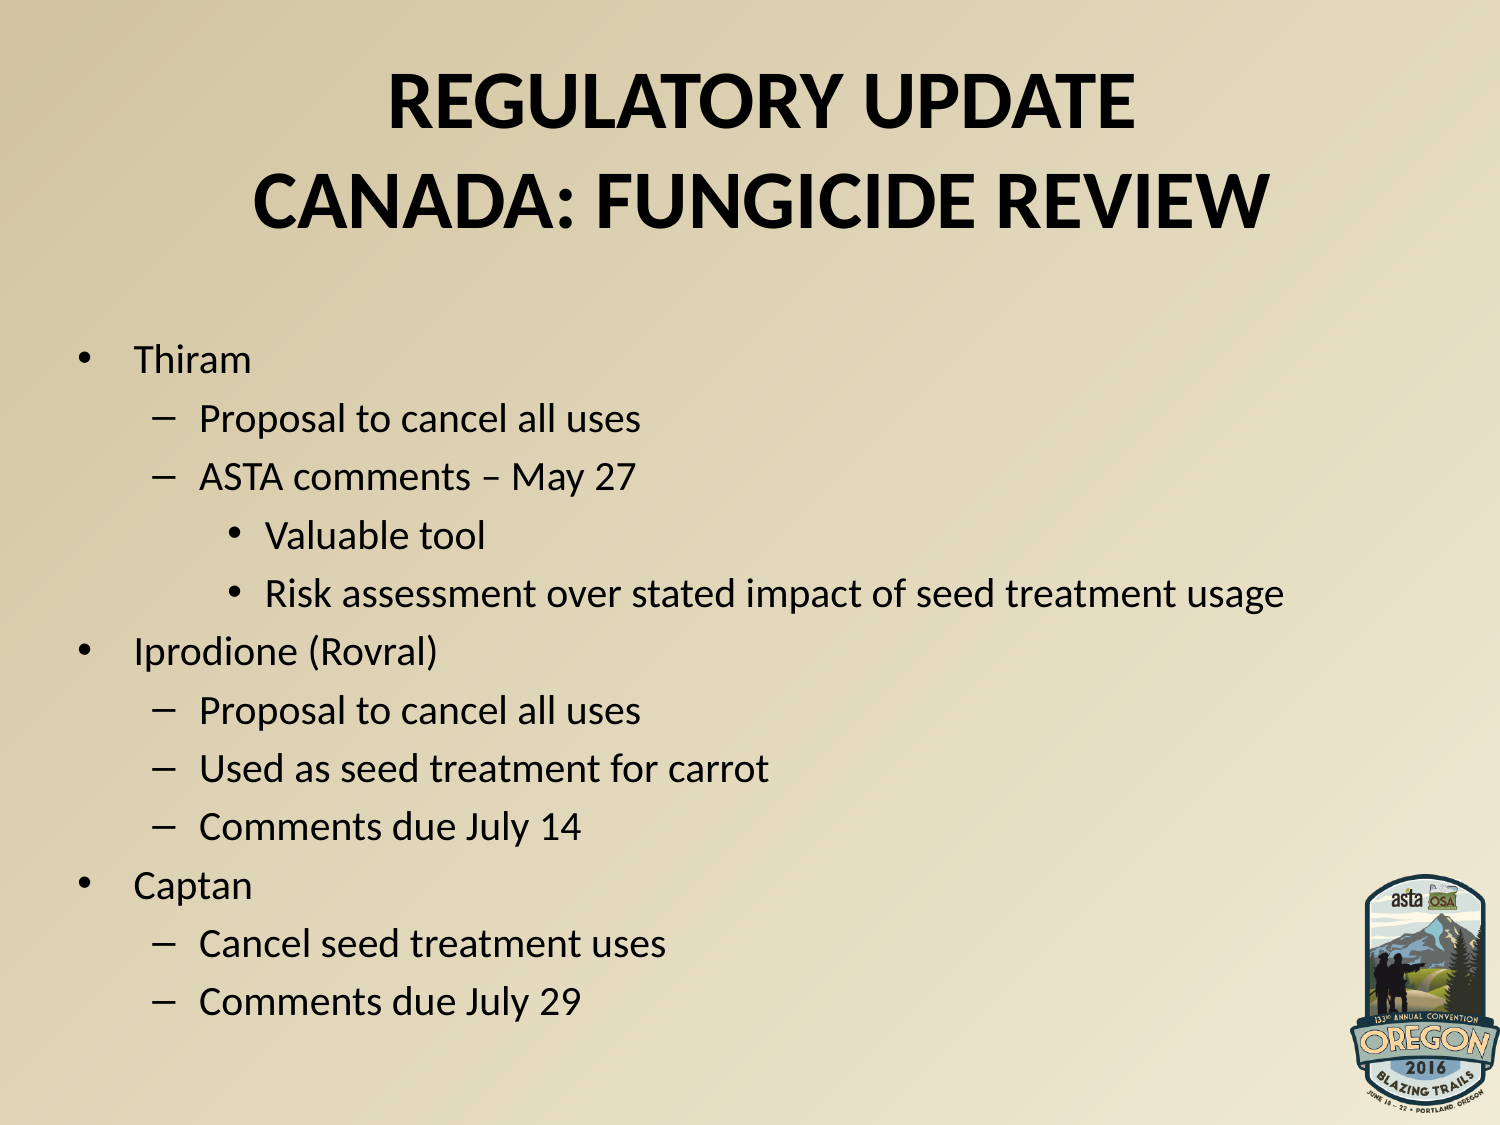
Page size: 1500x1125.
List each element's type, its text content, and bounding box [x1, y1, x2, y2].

title REGULATORY UPDATE Canada: fungicide review [125, 37, 1400, 261]
picture [1350, 874, 1500, 1113]
list Thiram Proposal to cancel all uses ASTA comments – May 27 Valuable tool Risk assessment over stated impact of seed treatment usage Iprodione (Rovral) Proposal to cancel all uses Used as seed treatment for carrot Comments due July 14 Captan Cancel seed treatment uses Comments due July 29 [62, 324, 1475, 1075]
